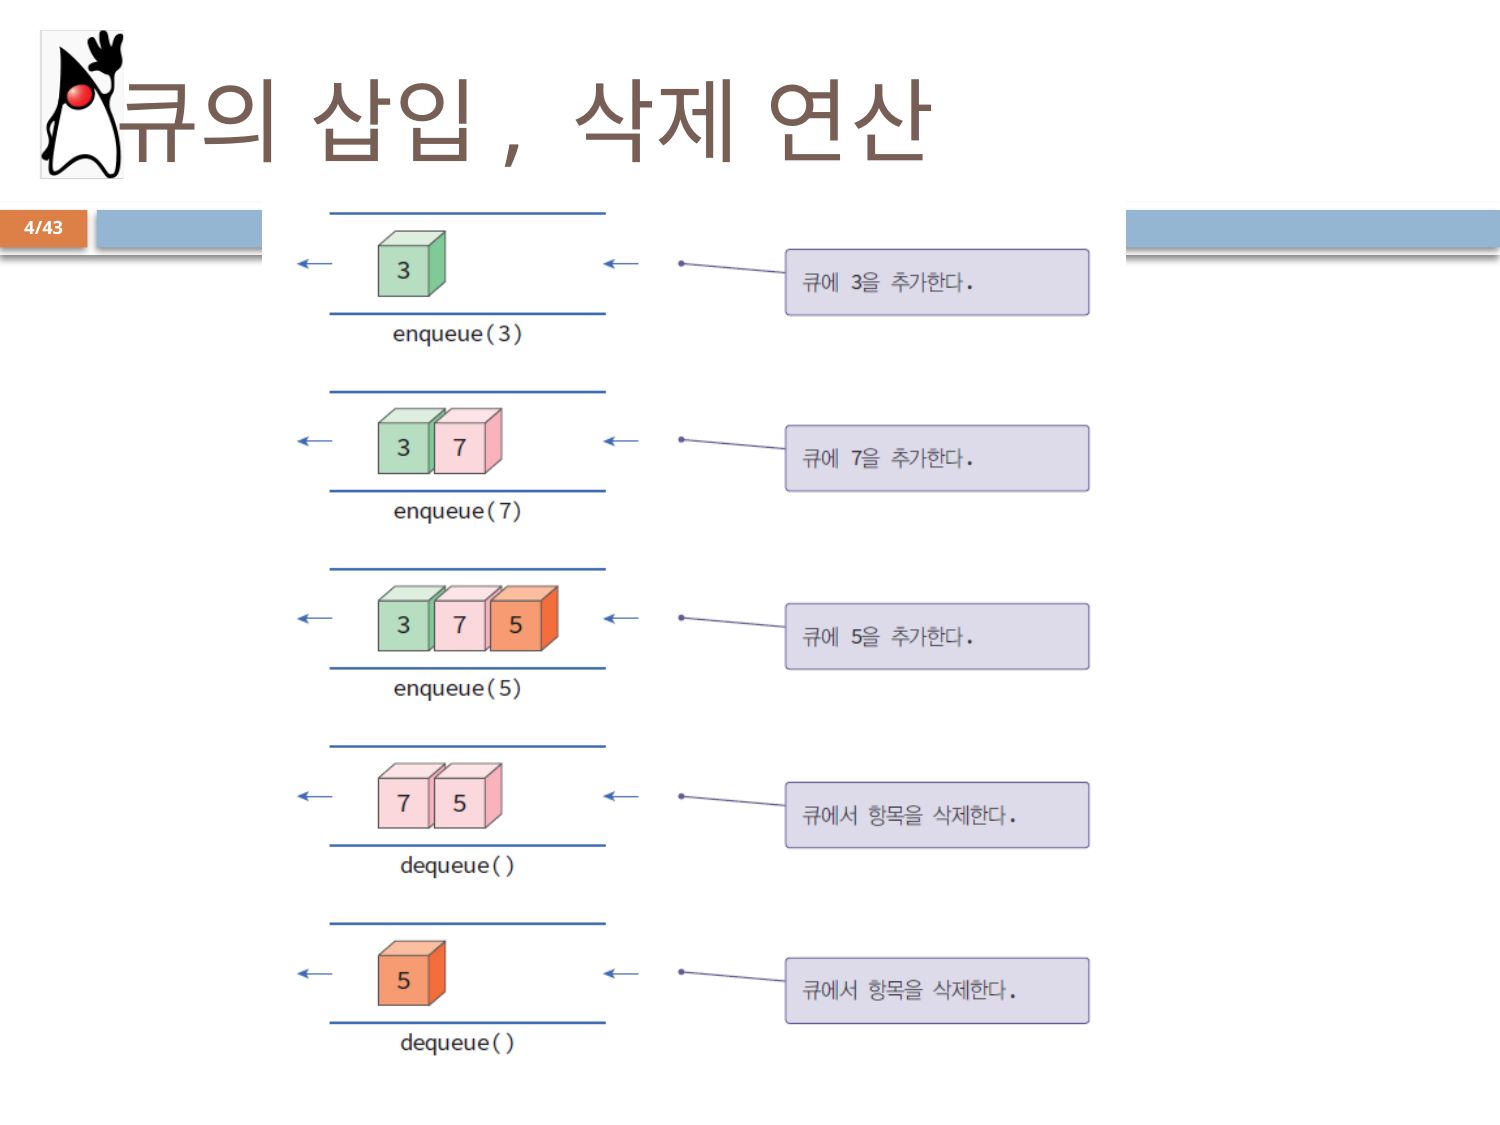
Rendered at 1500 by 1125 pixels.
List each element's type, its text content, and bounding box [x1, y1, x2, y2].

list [262, 185, 1126, 1080]
slide_number 4/43 [0, 208, 88, 249]
picture [39, 30, 124, 179]
title 큐의 삽입, 삭제 연산 [100, 37, 1438, 200]
